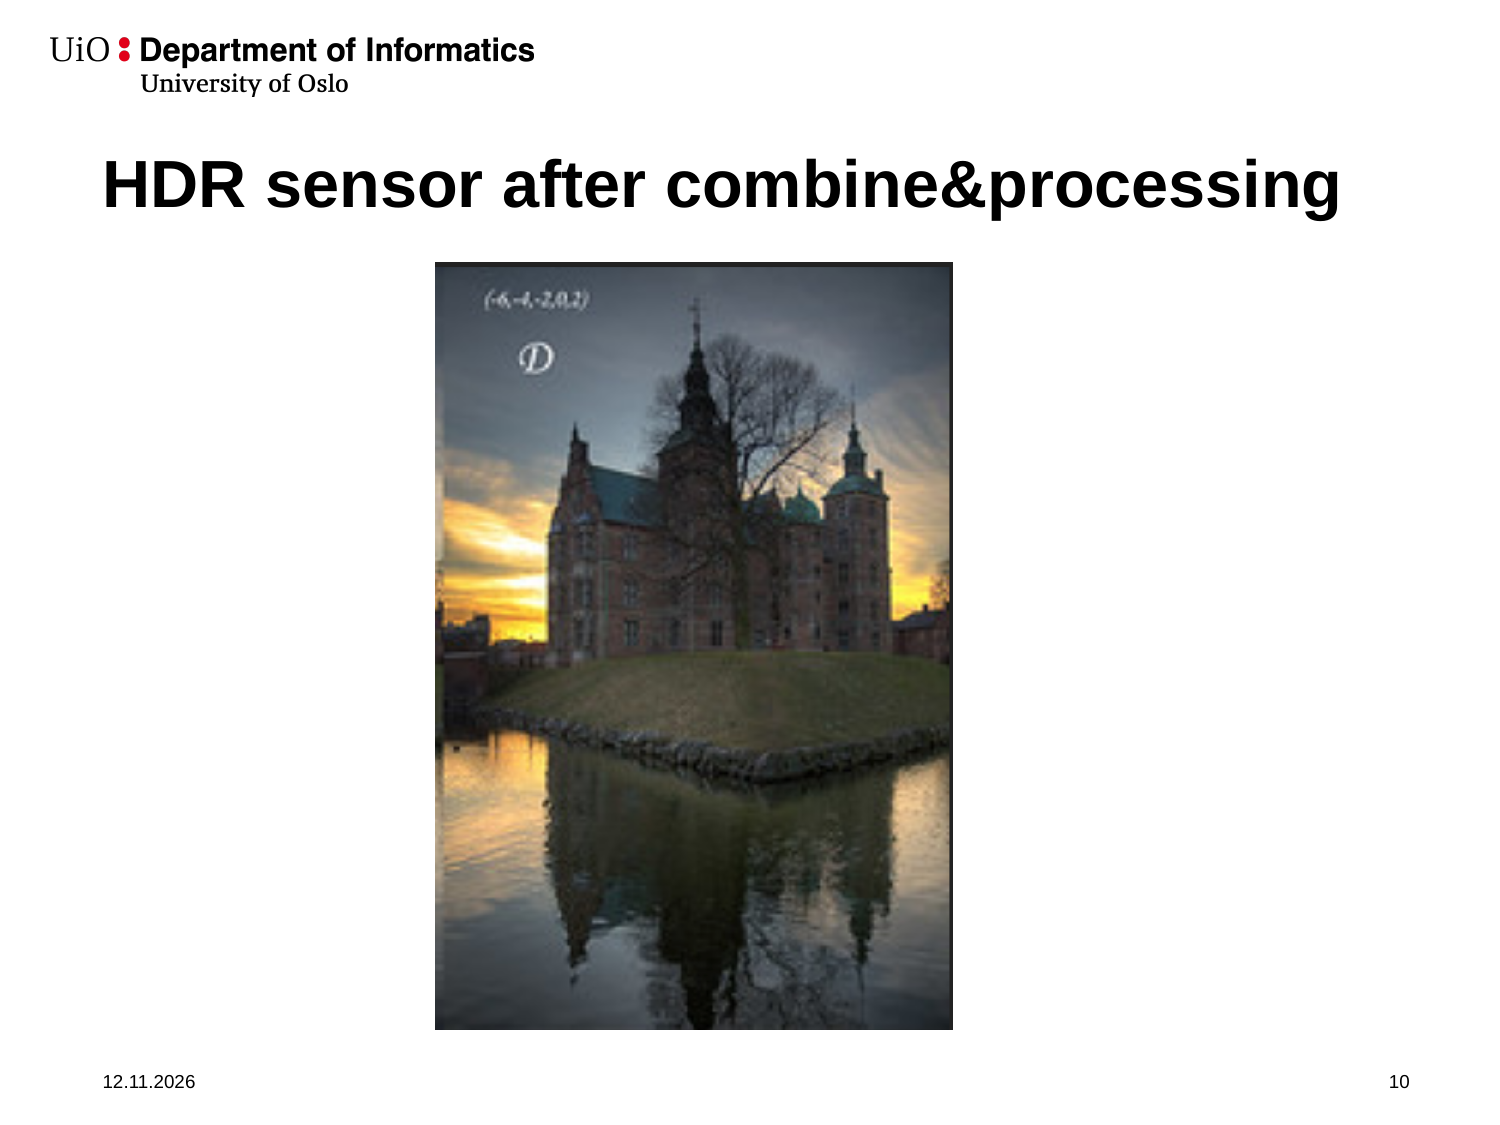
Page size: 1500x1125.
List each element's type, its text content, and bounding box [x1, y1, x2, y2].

title HDR sensor after combine&processing [87, 99, 1426, 263]
slide_number 10 [1312, 1024, 1426, 1101]
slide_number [87, 1024, 401, 1101]
picture [50, 37, 534, 97]
picture [435, 262, 953, 1030]
